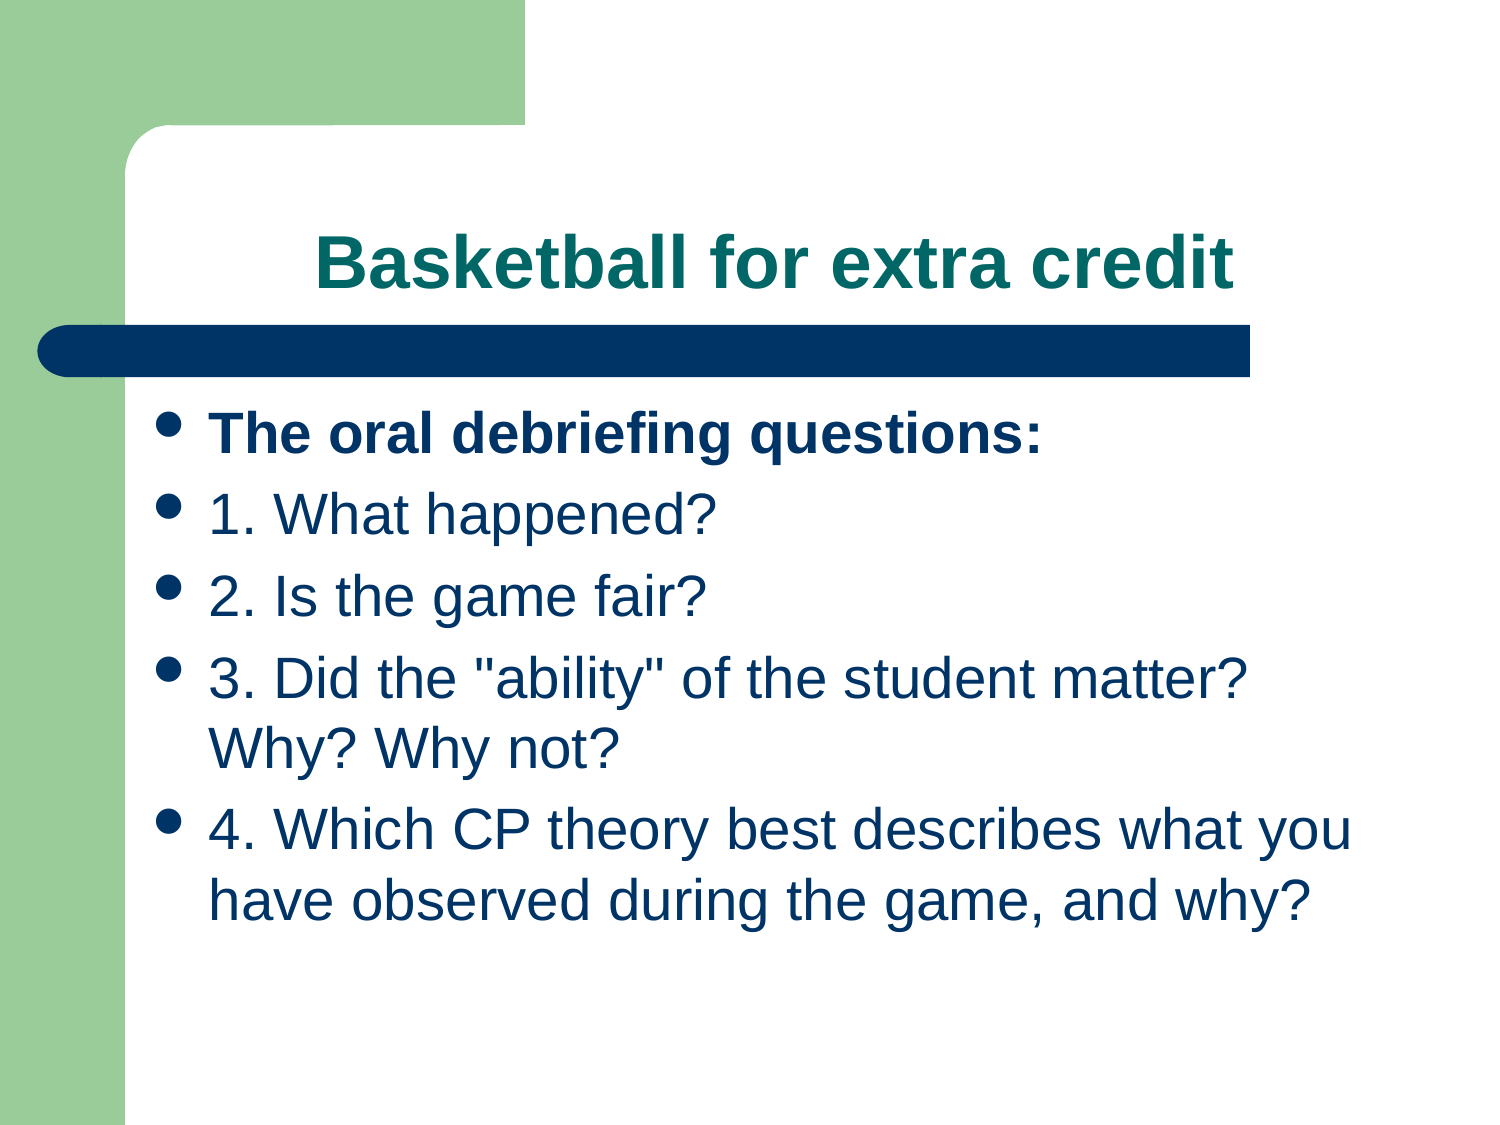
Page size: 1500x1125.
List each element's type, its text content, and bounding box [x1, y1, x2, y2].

title Basketball for extra credit [125, 125, 1425, 313]
list The oral debriefing questions: 1. What happened? 2. Is the game fair? 3. Did the "ability" of the student matter? Why? Why not? 4. Which CP theory best describes what you have observed during the game, and why? [137, 387, 1400, 999]
